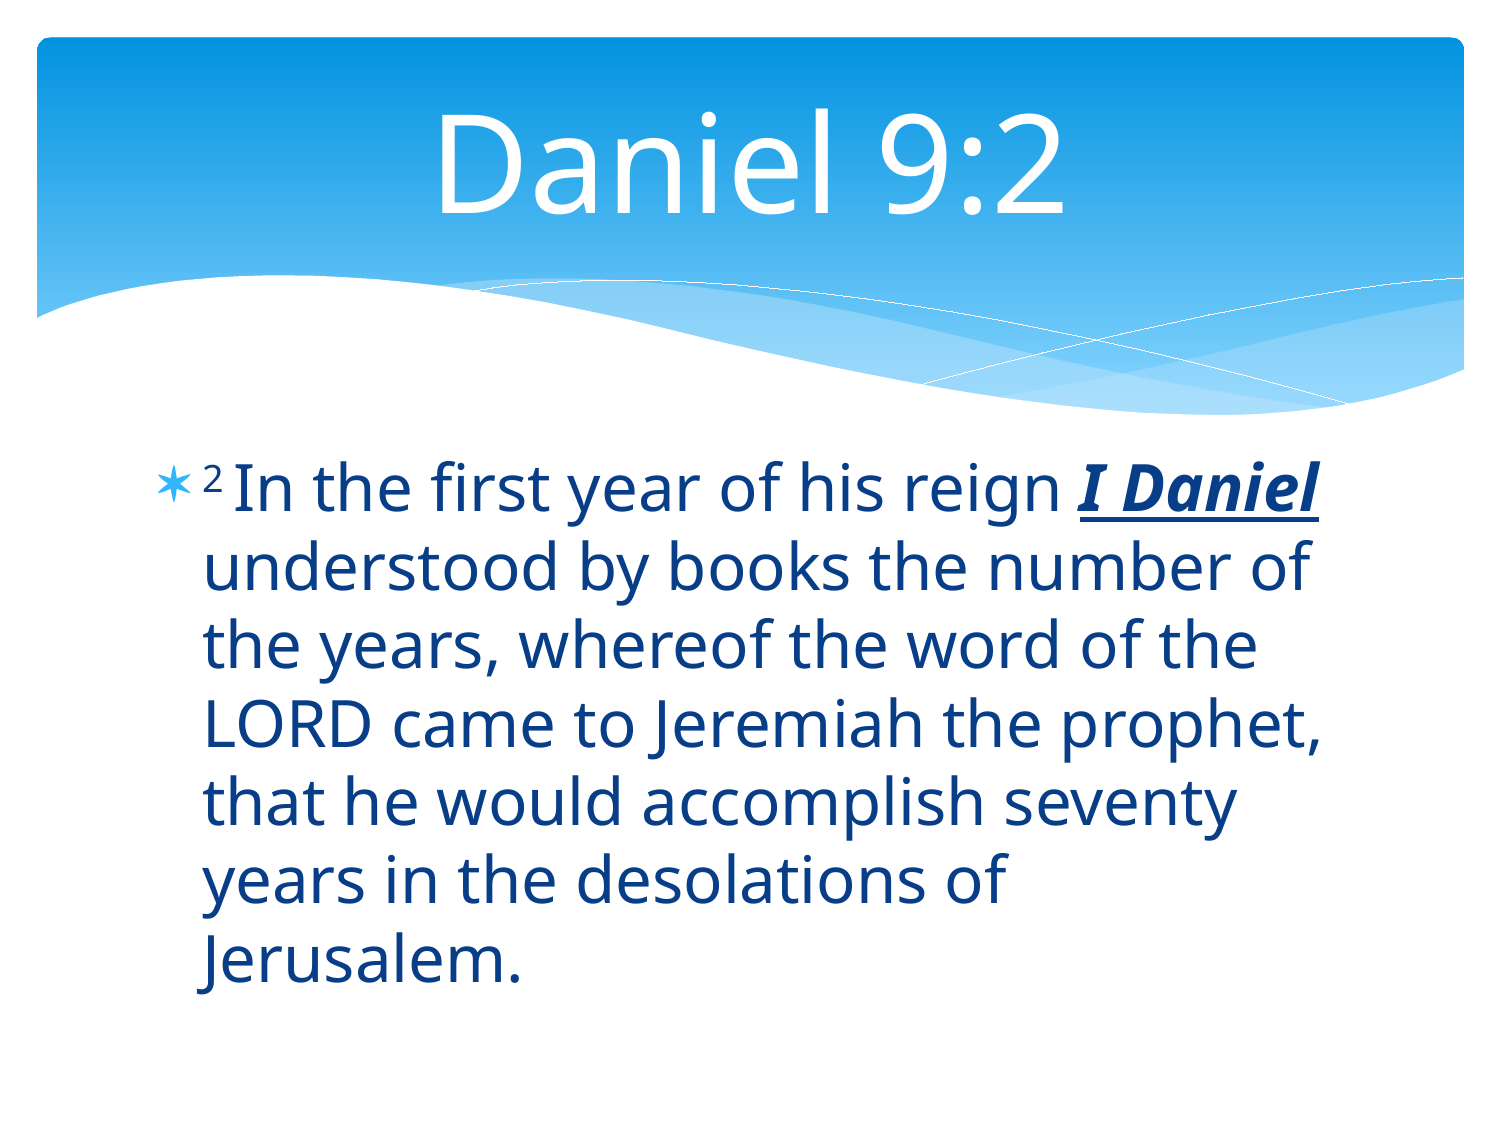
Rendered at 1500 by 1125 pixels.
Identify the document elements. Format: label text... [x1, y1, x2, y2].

title Daniel 9:2 [75, 55, 1425, 261]
list 2 In the first year of his reign I Daniel understood by books the number of the years, whereof the word of the LORD came to Jeremiah the prophet, that he would accomplish seventy years in the desolations of Jerusalem. [143, 438, 1359, 1005]
